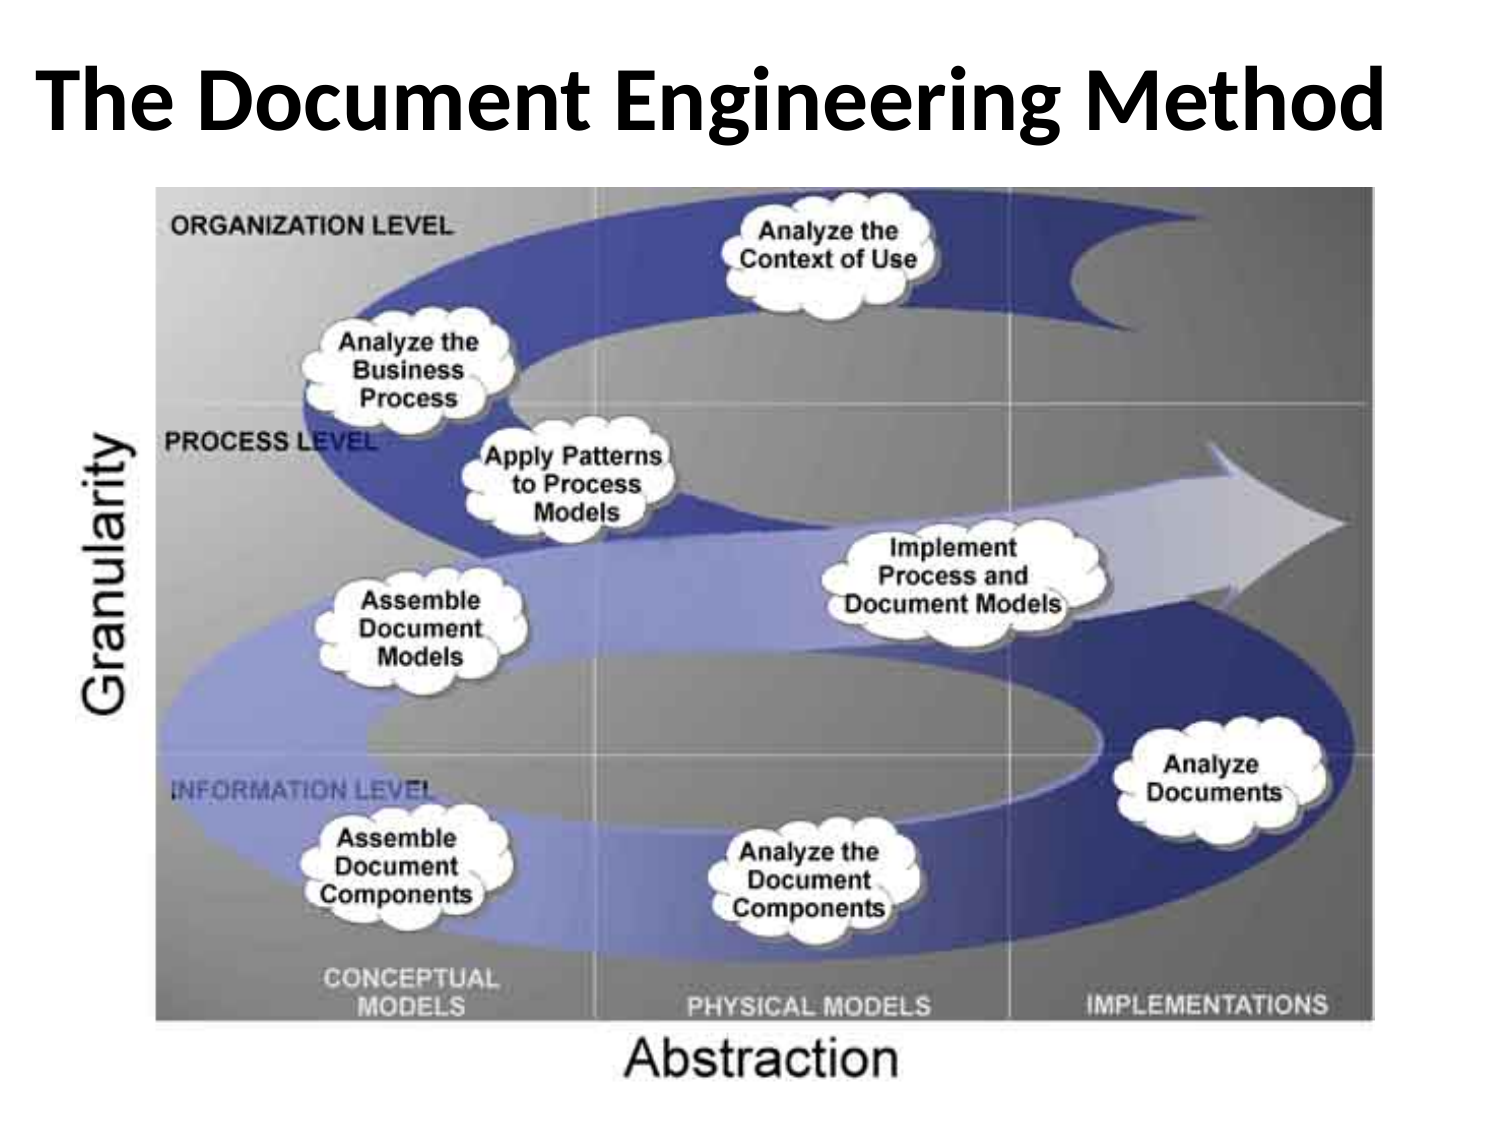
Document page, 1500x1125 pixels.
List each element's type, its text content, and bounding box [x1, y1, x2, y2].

title The Document Engineering Method [0, 0, 1425, 188]
picture [74, 187, 1376, 1088]
